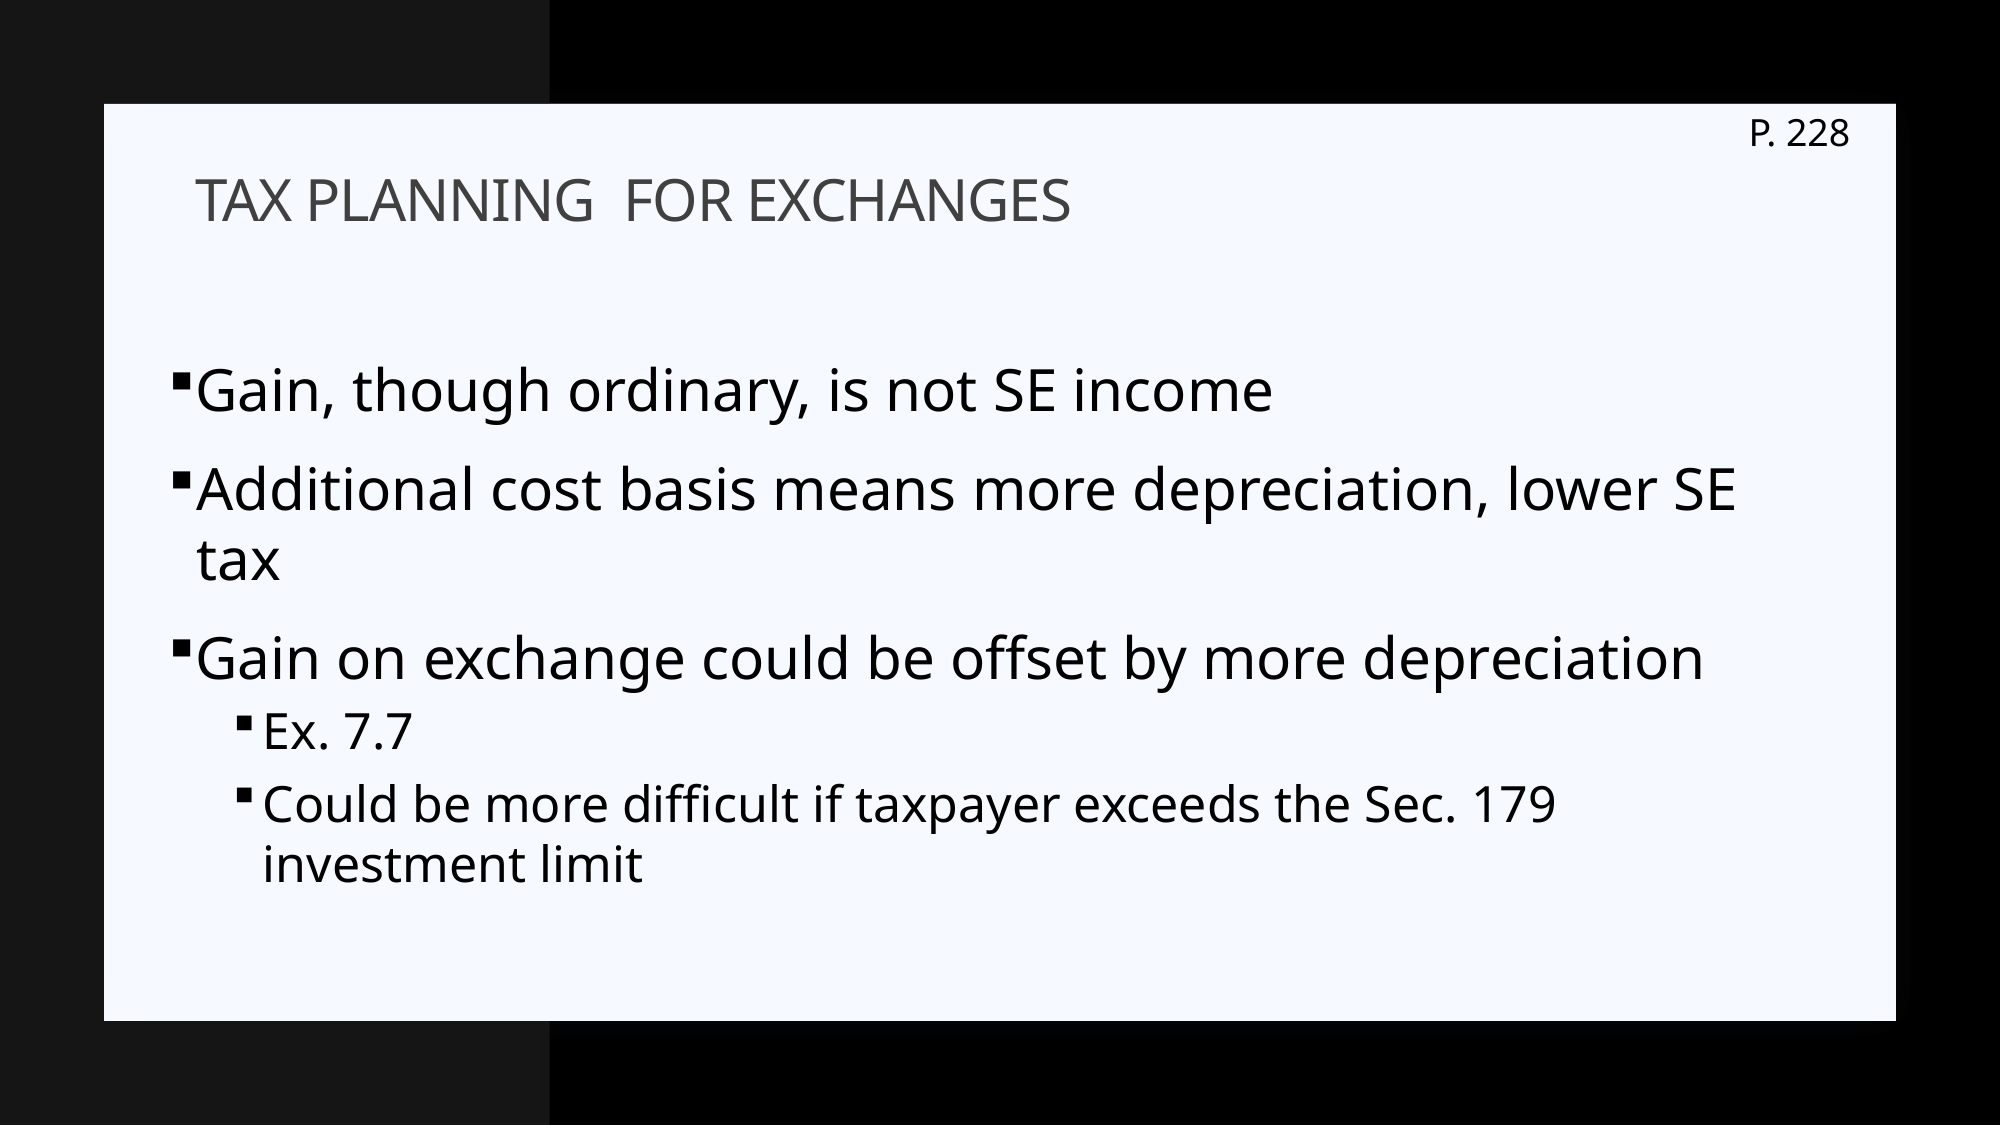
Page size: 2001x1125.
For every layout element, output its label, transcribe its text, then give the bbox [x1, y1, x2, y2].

title Tax planning For exchanges [180, 154, 1830, 251]
list Gain, though ordinary, is not SE income Additional cost basis means more depreciation, lower SE tax Gain on exchange could be offset by more depreciation Ex. 7.7 Could be more difficult if taxpayer exceeds the Sec. 179 investment limit [168, 345, 1819, 963]
text_box P. 228 [1622, 101, 1866, 162]
